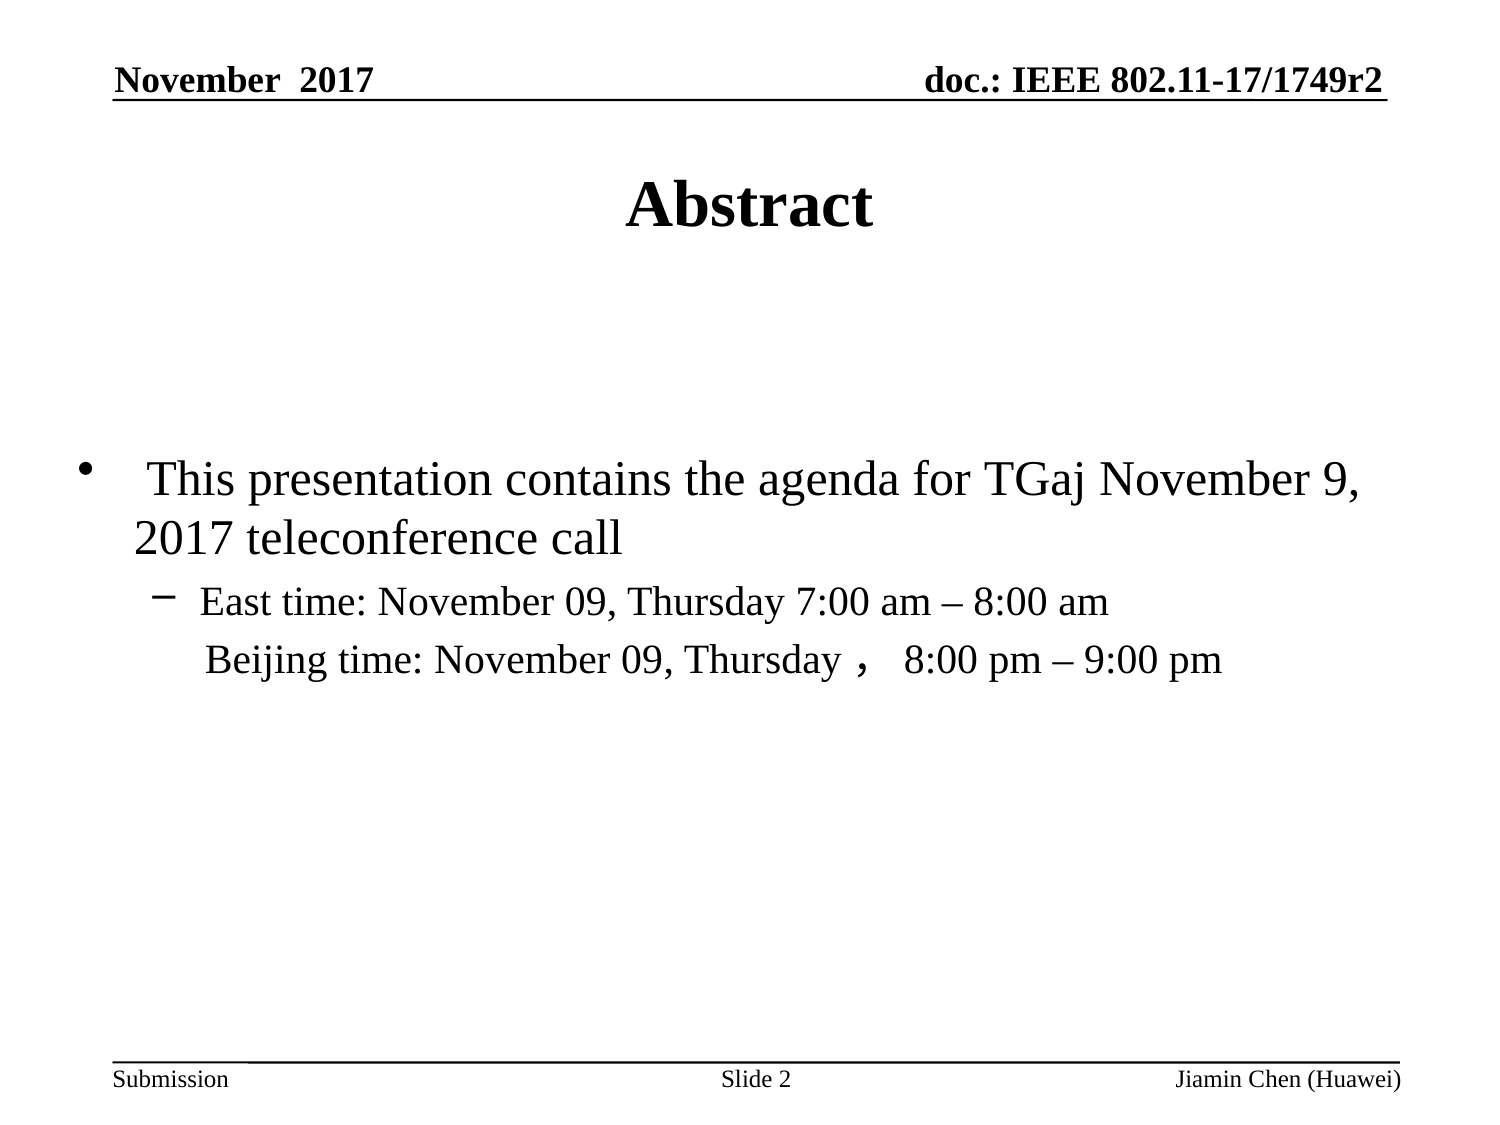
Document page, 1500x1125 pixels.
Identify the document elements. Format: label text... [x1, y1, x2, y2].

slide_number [114, 54, 377, 101]
text_box Abstract [112, 112, 1388, 288]
footer Jiamin Chen (Huawei) [480, 1061, 1402, 1093]
text_box This presentation contains the agenda for TGaj November 9, 2017 teleconference call East time: November 09, Thursday 7:00 am – 8:00 am Beijing time: November 09, Thursday，8:00 pm – 9:00 pm [62, 437, 1450, 846]
